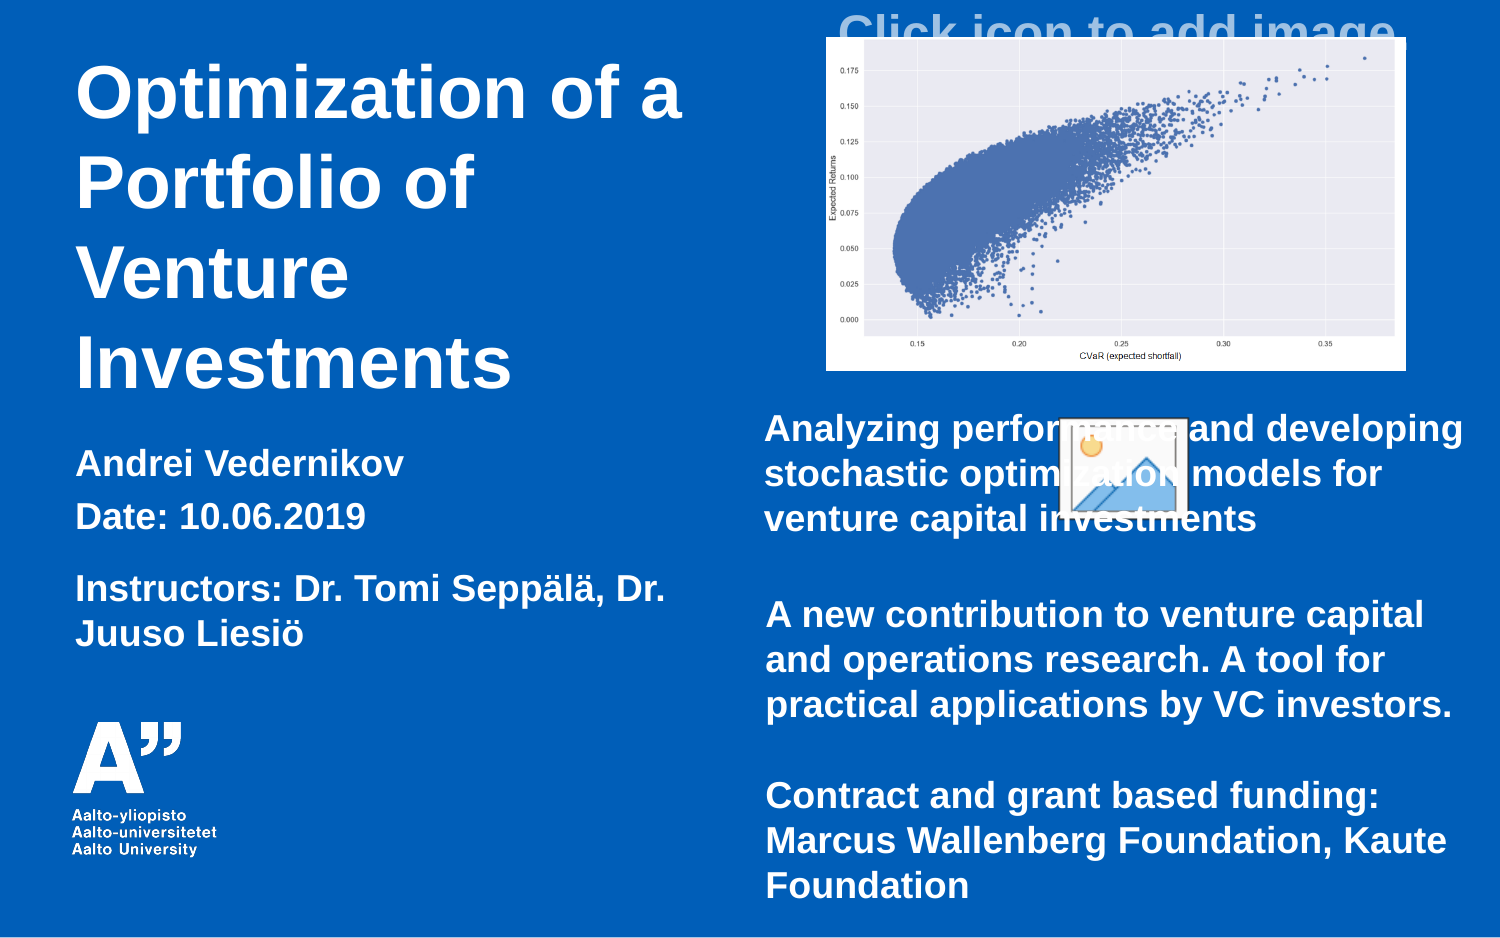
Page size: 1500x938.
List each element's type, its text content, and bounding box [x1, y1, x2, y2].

title Optimization of a Portfolio of Venture Investments [75, 299, 710, 404]
picture [748, 0, 1500, 938]
list Instructors: Dr. Tomi Seppälä, Dr. Juuso Liesiö [75, 563, 720, 666]
list Date: 10.06.2019 [75, 492, 710, 552]
picture [0, 650, 288, 929]
list Andrei Vedernikov [75, 438, 710, 492]
